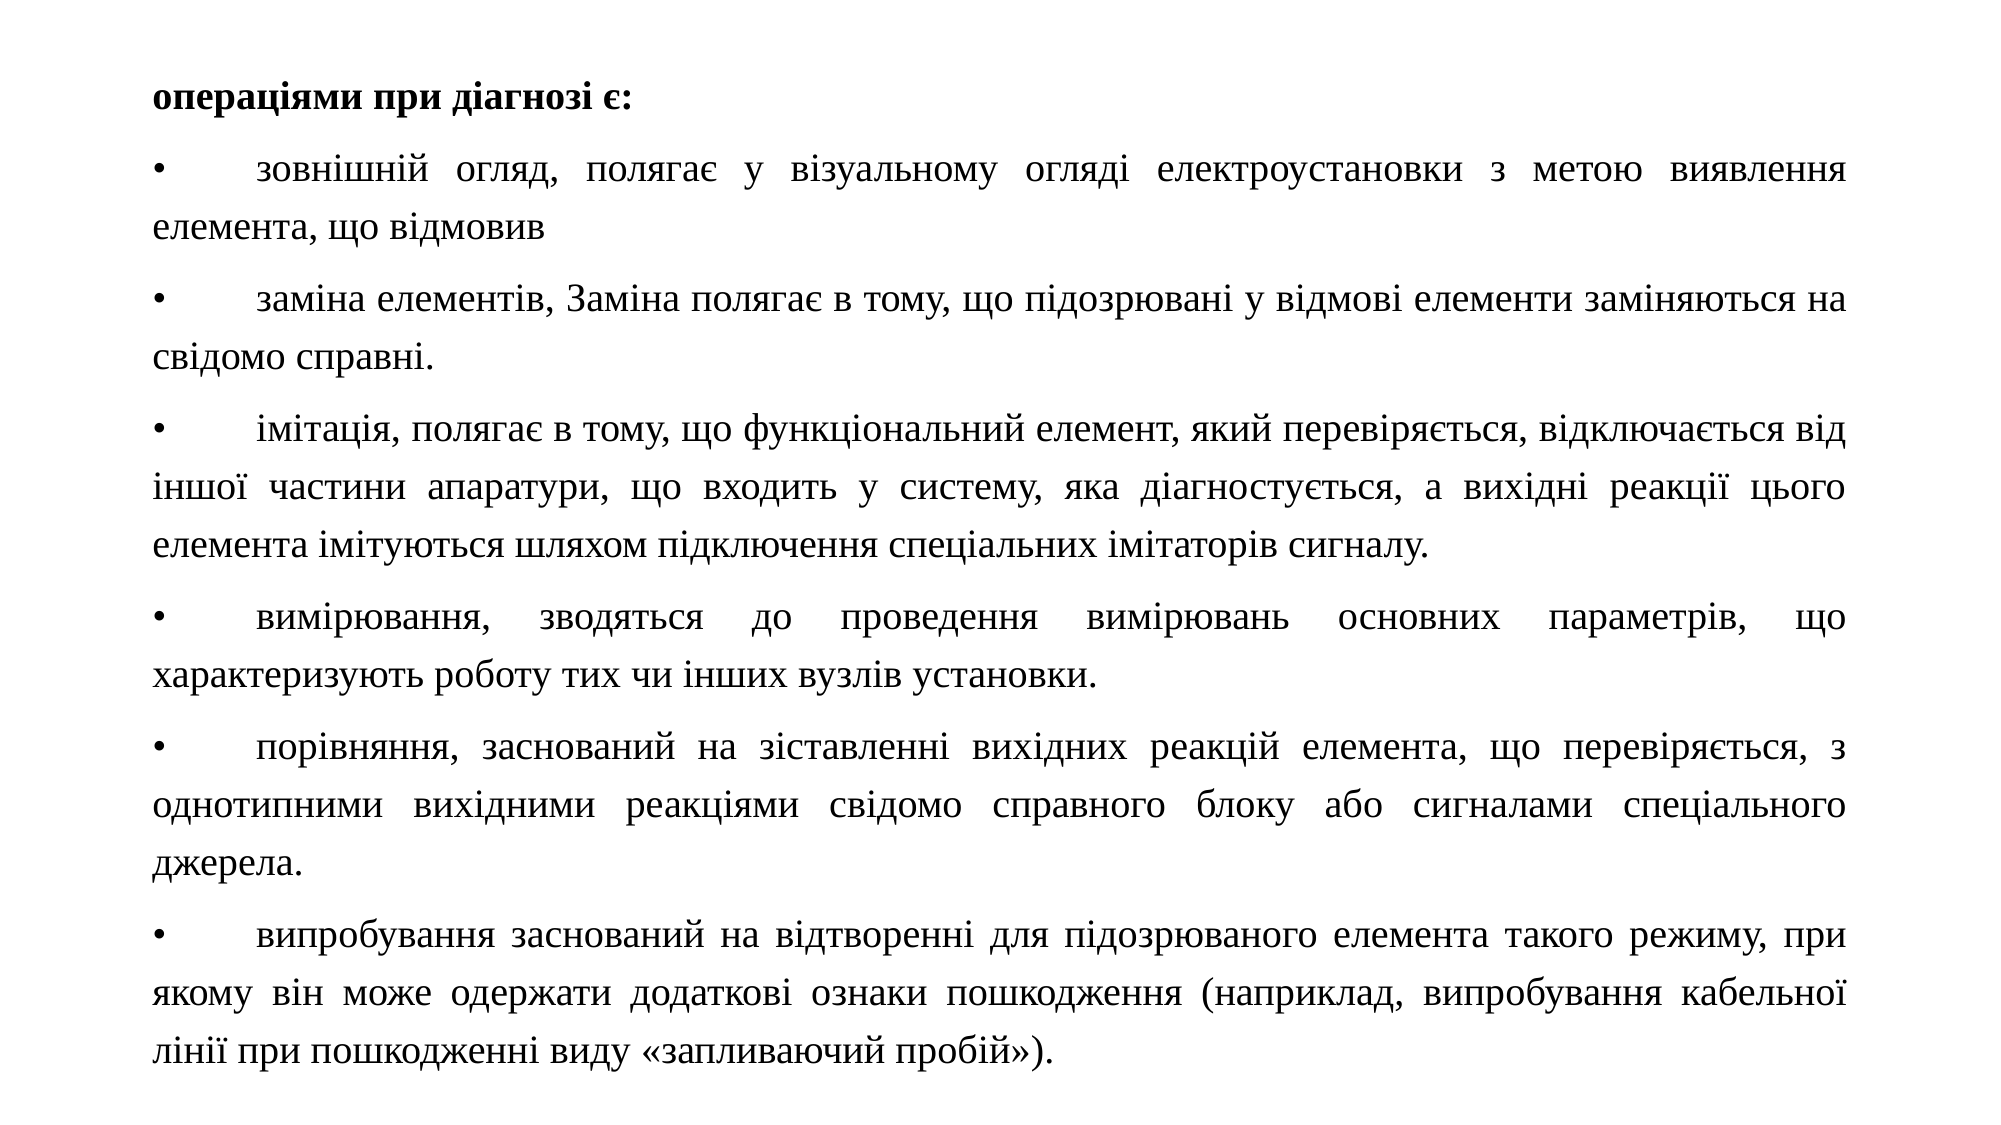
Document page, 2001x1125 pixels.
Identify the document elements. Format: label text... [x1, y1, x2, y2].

list операціями при діагнозі є: • зовнішній огляд, полягає у візуальному огляді електроустановки з метою виявлення елемента, що відмовив • заміна елементів, Заміна полягає в тому, що підозрювані у відмові елементи заміняються на свідомо справні. • імітація, полягає в тому, що функціональний елемент, який перевіряється, відключається від іншої частини апаратури, що входить у систему, яка діагностується, а вихідні реакції цього елемента імітуються шляхом підключення спеціальних імітаторів сигналу. • вимірювання, зводяться до проведення вимірювань основних параметрів, що характеризують роботу тих чи інших вузлів установки. • порівняння, заснований на зіставленні вихідних реакцій елемента, що перевіряється, з однотипними вихідними реакціями свідомо справного блоку або сигналами спеціального джерела. • випробування заснований на відтворенні для підозрюваного елемента такого режиму, при якому він може одержати додаткові ознаки пошкодження (наприклад, випробування кабельної лінії при пошкодженні виду «запливаючий пробій»). [137, 66, 1863, 1093]
